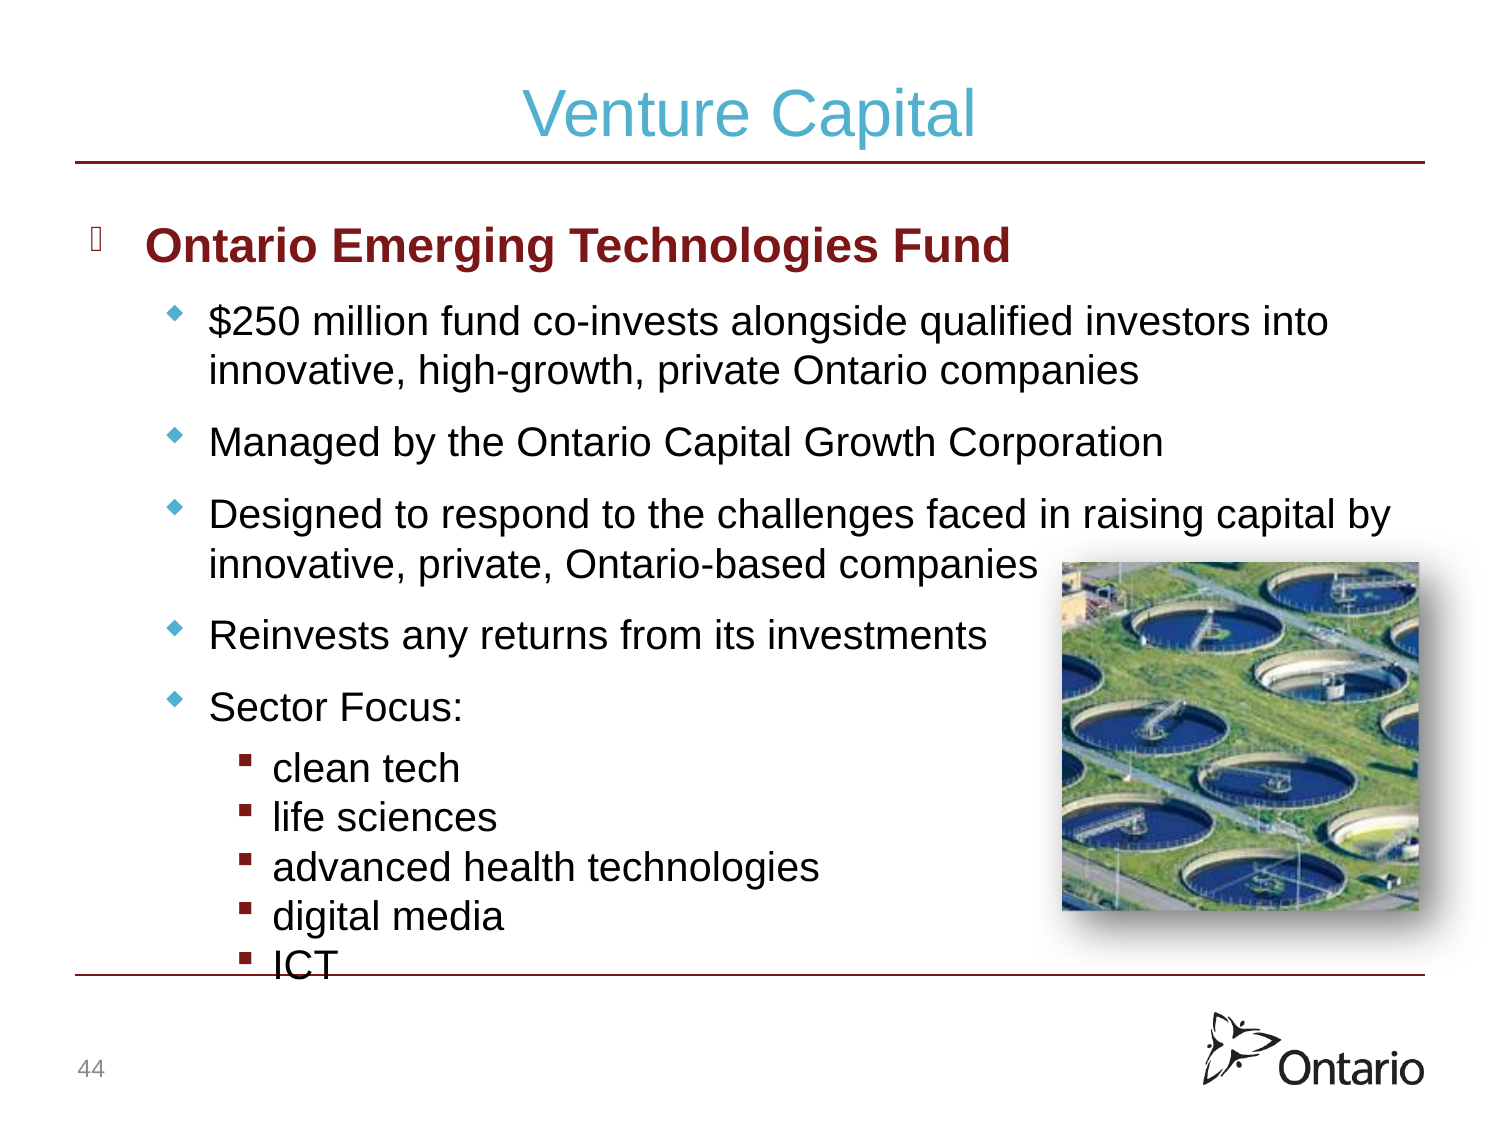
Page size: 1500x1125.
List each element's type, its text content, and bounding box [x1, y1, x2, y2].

slide_number 44 [62, 1037, 125, 1098]
picture [1203, 1012, 1424, 1085]
title Venture Capital [75, 45, 1425, 175]
picture [1062, 562, 1422, 913]
list Ontario Emerging Technologies Fund $250 million fund co-invests alongside qualified investors into innovative, high-growth, private Ontario companies Managed by the Ontario Capital Growth Corporation Designed to respond to the challenges faced in raising capital by innovative, private, Ontario-based companies Reinvests any returns from its investments Sector Focus: clean tech life sciences advanced health technologies digital media ICT [75, 205, 1425, 1000]
